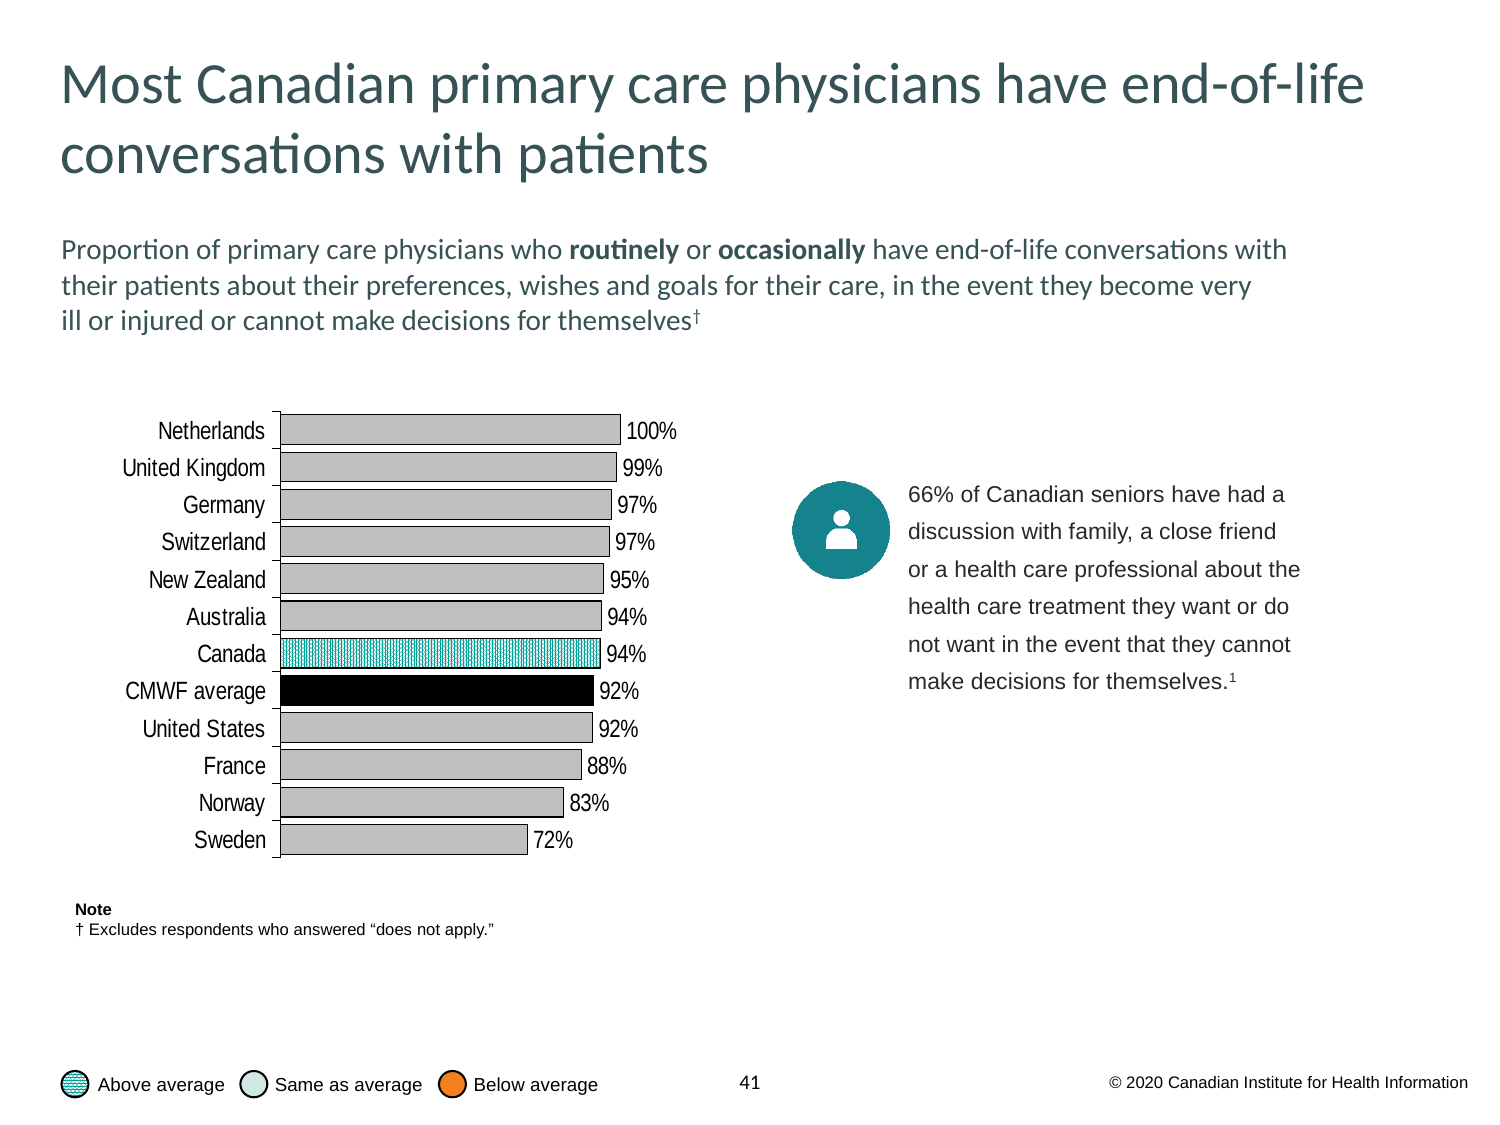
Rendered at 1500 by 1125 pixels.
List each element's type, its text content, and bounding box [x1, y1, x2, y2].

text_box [61, 1064, 678, 1104]
text_box © 2020 Canadian Institute for Health Information [1057, 1064, 1489, 1100]
text_box Note † Excludes respondents who answered “does not apply.” [75, 891, 772, 946]
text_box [791, 461, 1340, 705]
text_box Proportion of primary care physicians who routinely or occasionally have end-of-life conversations with their patients about their preferences, wishes and goals for their care, in the event they become very ill or injured or cannot make decisions for themselves† [61, 215, 1364, 359]
chart [74, 392, 721, 883]
title Most Canadian primary care physicians have end-of-life conversations with patients [60, 45, 1411, 136]
